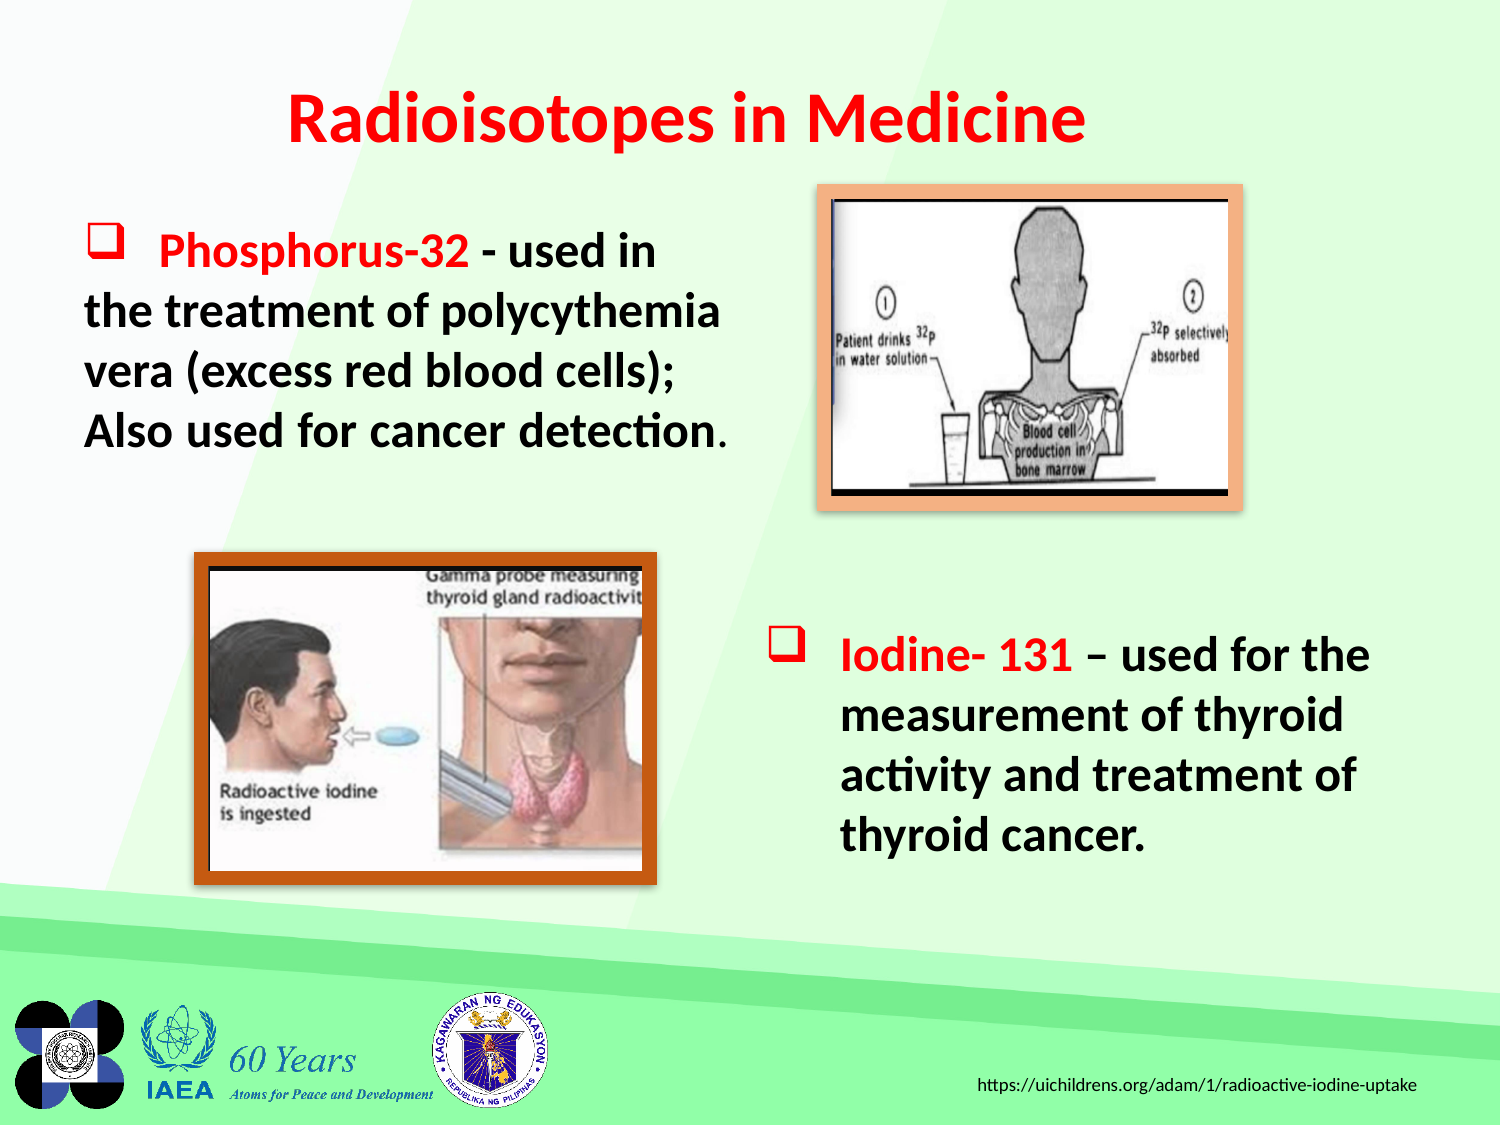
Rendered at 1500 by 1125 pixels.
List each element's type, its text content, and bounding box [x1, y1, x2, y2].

text_box Phosphorus-32 - used in the treatment of polycythemia vera (excess red blood cells); Also used for cancer detection. [69, 210, 782, 525]
text_box Iodine- 131 – used for the measurement of thyroid activity and treatment of thyroid cancer. [749, 613, 1413, 869]
text_box https://uichildrens.org/adam/1/radioactive-iodine-uptake [962, 1064, 1500, 1103]
picture [0, 0, 1500, 1125]
text_box Radioisotopes in Medicine [272, 61, 1103, 164]
